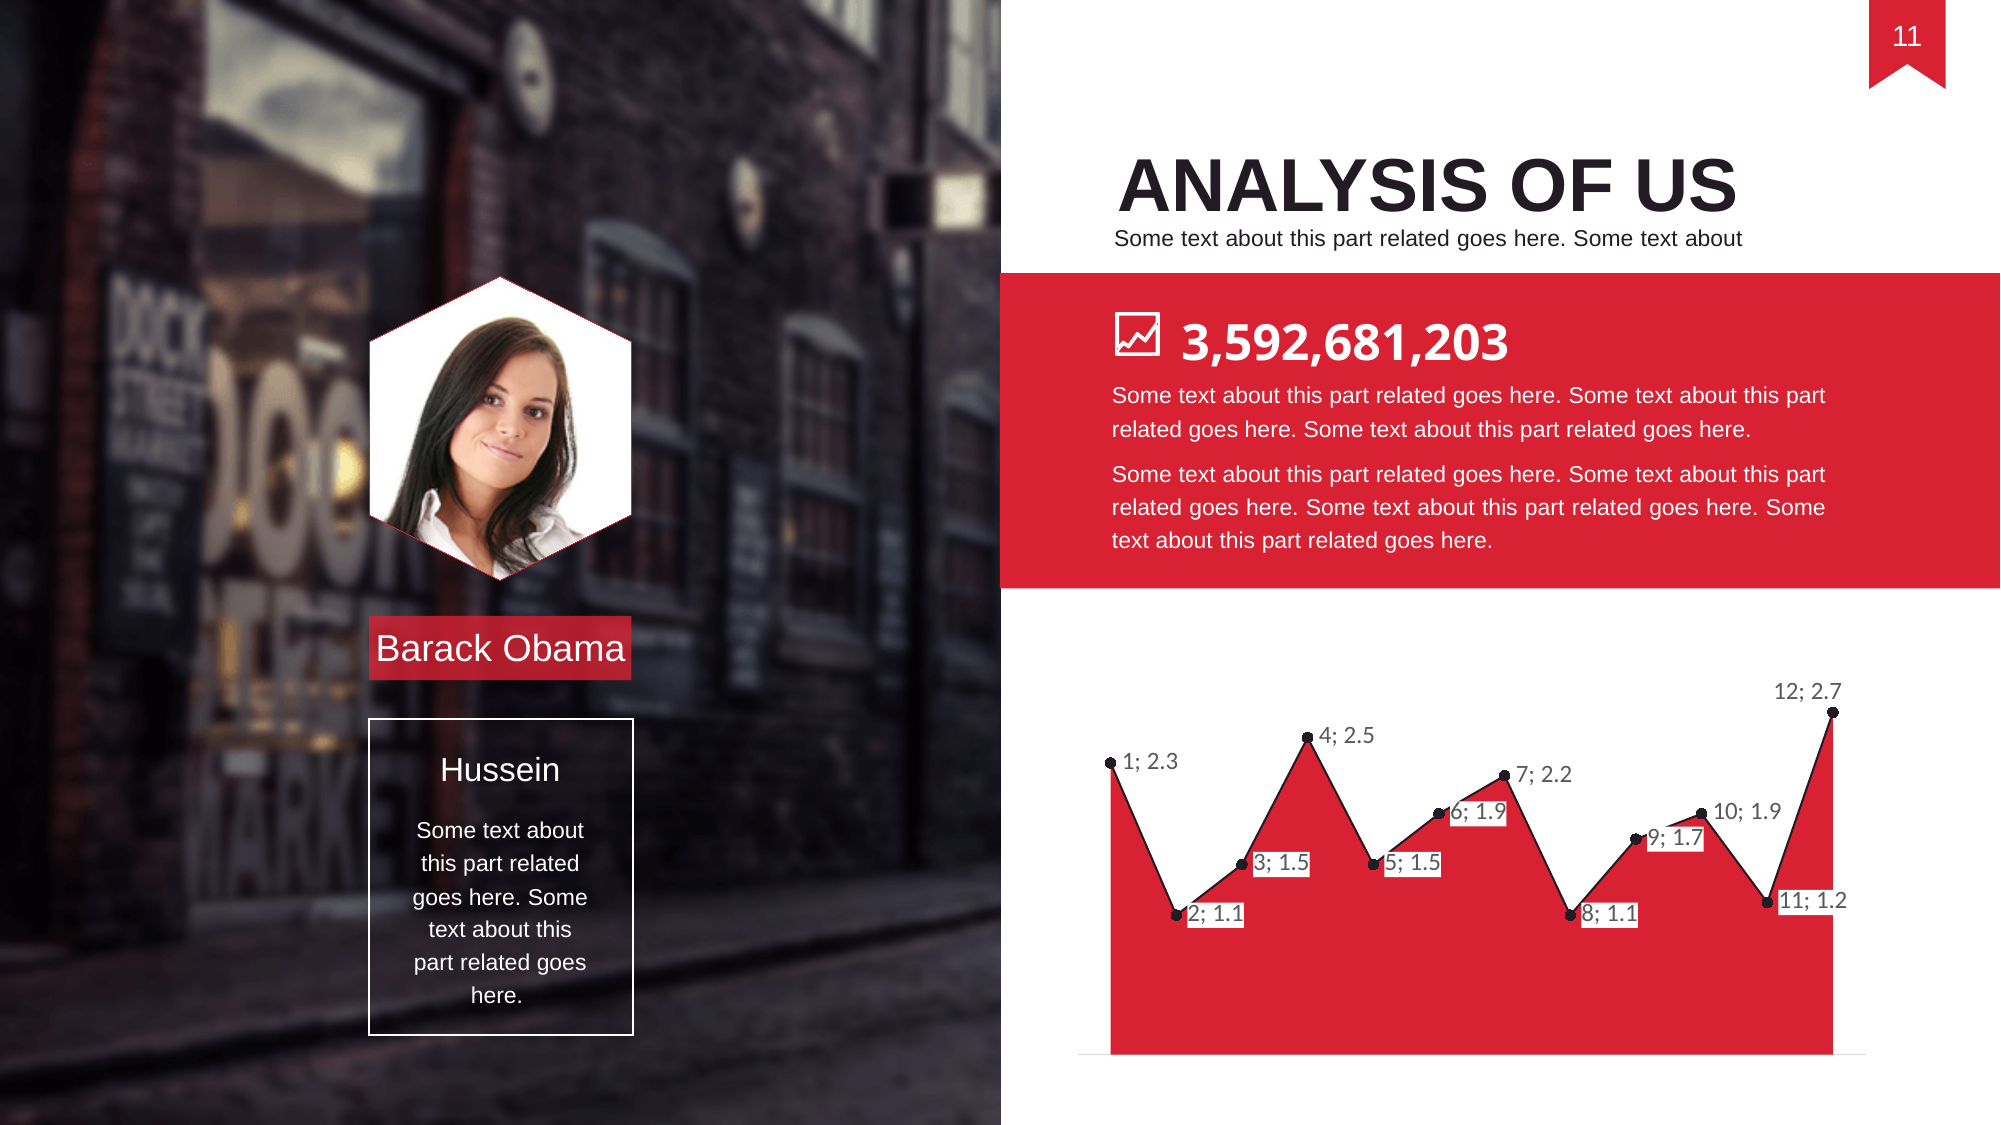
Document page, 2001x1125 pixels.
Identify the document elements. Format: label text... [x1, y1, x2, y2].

text_box Some text about this part related goes here. Some text about [1099, 210, 1758, 259]
picture [0, 0, 1001, 1125]
text_box Some text about this part related goes here. Some text about this part related goes here. Some text about this part related goes here. Some text about this part related goes here. Some text about this part related goes here. Some text about this part related goes here. Some text about this part related goes here. [1097, 368, 1841, 606]
chart [1061, 665, 1883, 1096]
text_box [1001, 272, 2000, 589]
text_box 3,592,681,203 [1166, 291, 1840, 368]
slide_number 11 [1869, 4, 1946, 65]
text_box [1116, 312, 1159, 356]
text_box [1671, 138, 1702, 199]
text_box ANALYSIS OF US [1102, 129, 1755, 210]
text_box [358, 276, 642, 1035]
